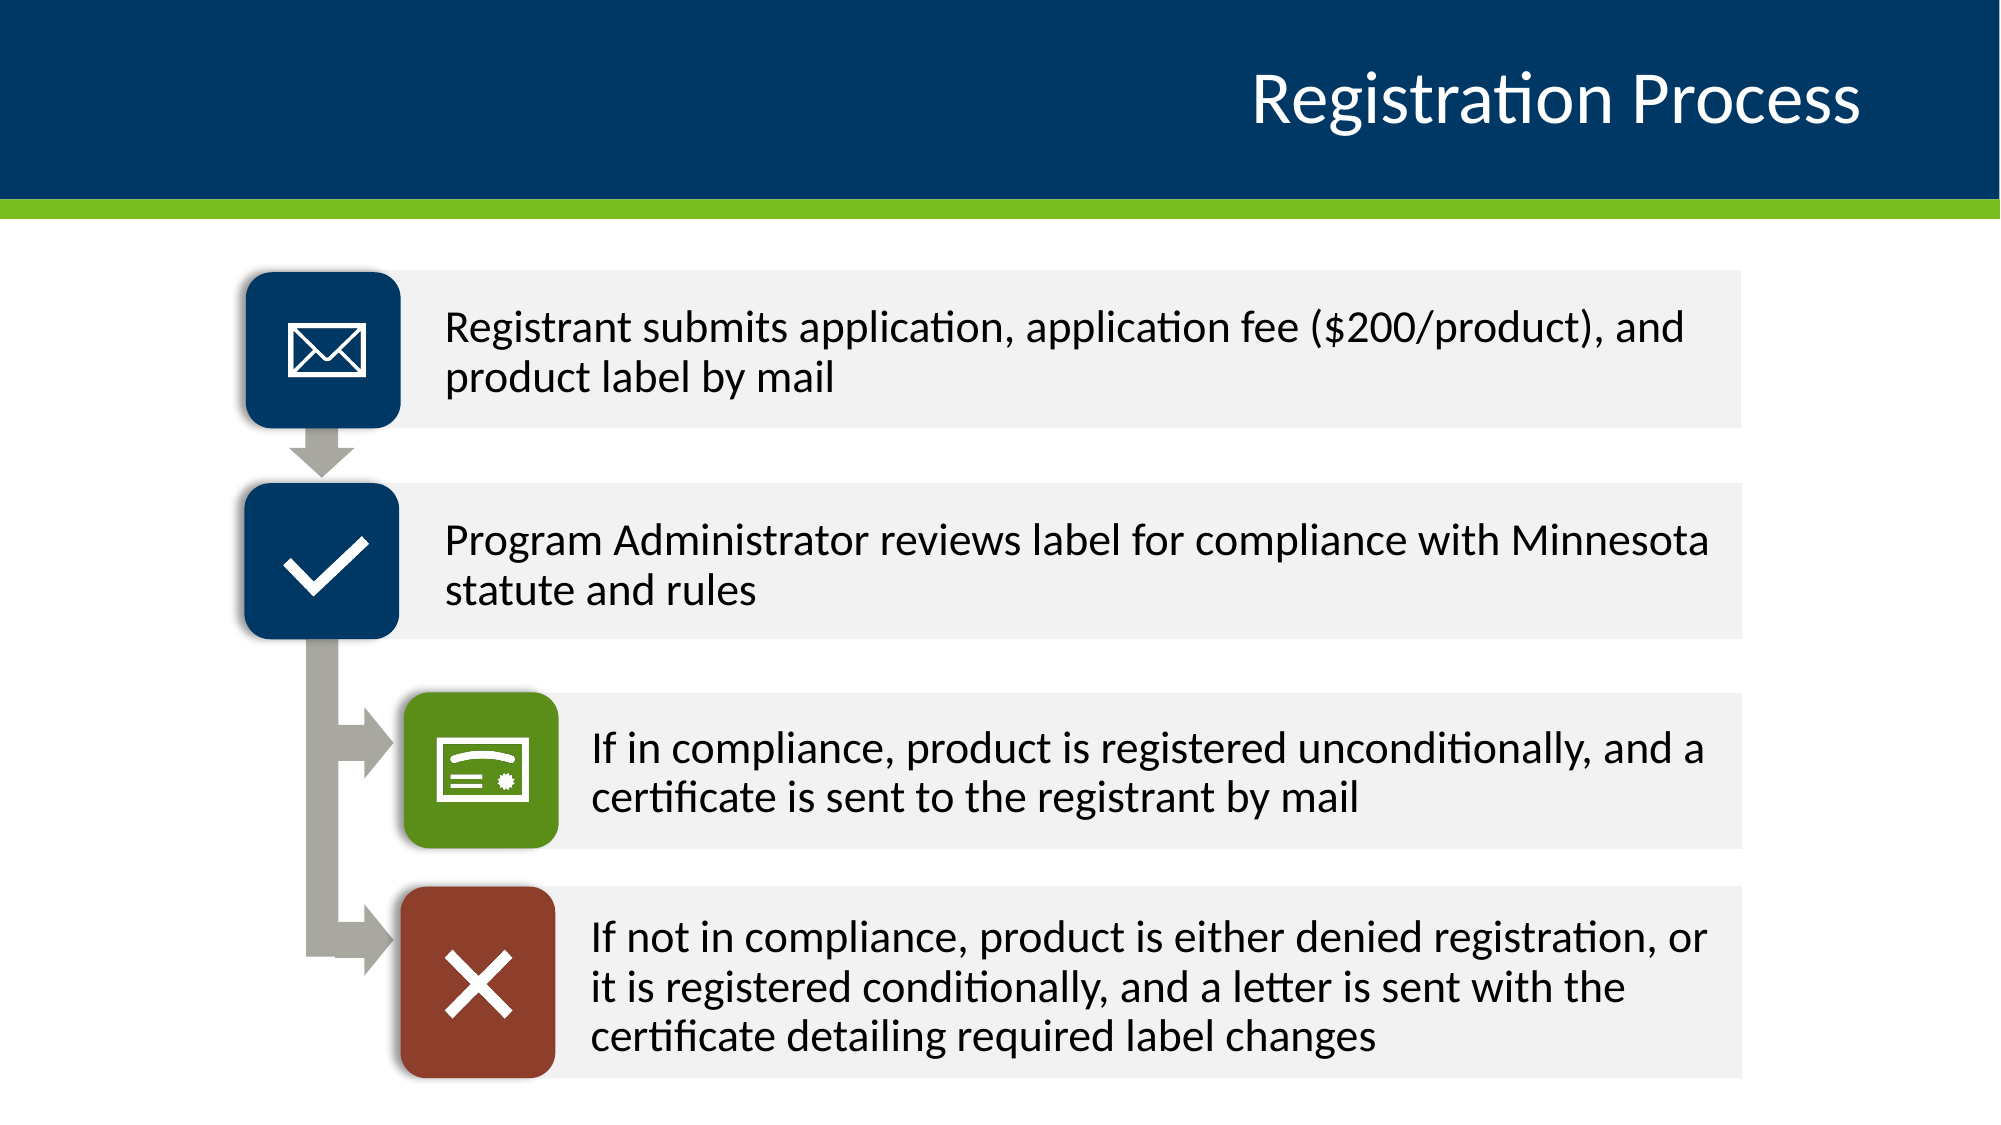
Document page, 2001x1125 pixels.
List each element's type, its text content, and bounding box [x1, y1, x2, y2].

text_box [402, 691, 560, 850]
text_box Registrant submits application, application fee ($200/product), and product label by mail [428, 273, 1730, 432]
text_box Program Administrator reviews label for compliance with Minnesota statute and rules [428, 486, 1730, 645]
title Registration Process [137, 0, 1863, 200]
text_box [244, 271, 402, 430]
text_box If not in compliance, product is either denied registration, or it is registered conditionally, and a letter is sent with the certificate detailing required label changes [573, 908, 1758, 1067]
text_box [384, 482, 1743, 640]
picture [279, 303, 374, 397]
text_box [384, 269, 1742, 429]
text_box [543, 692, 1743, 850]
text_box [399, 885, 557, 1080]
picture [281, 521, 371, 612]
text_box [334, 903, 387, 977]
text_box [243, 482, 401, 641]
text_box [305, 645, 339, 958]
text_box [334, 706, 391, 780]
picture [431, 937, 525, 1031]
text_box If in compliance, product is registered unconditionally, and a certificate is sent to the registrant by mail [574, 694, 1750, 853]
text_box [540, 885, 1743, 1079]
text_box [288, 434, 356, 476]
picture [426, 713, 538, 825]
